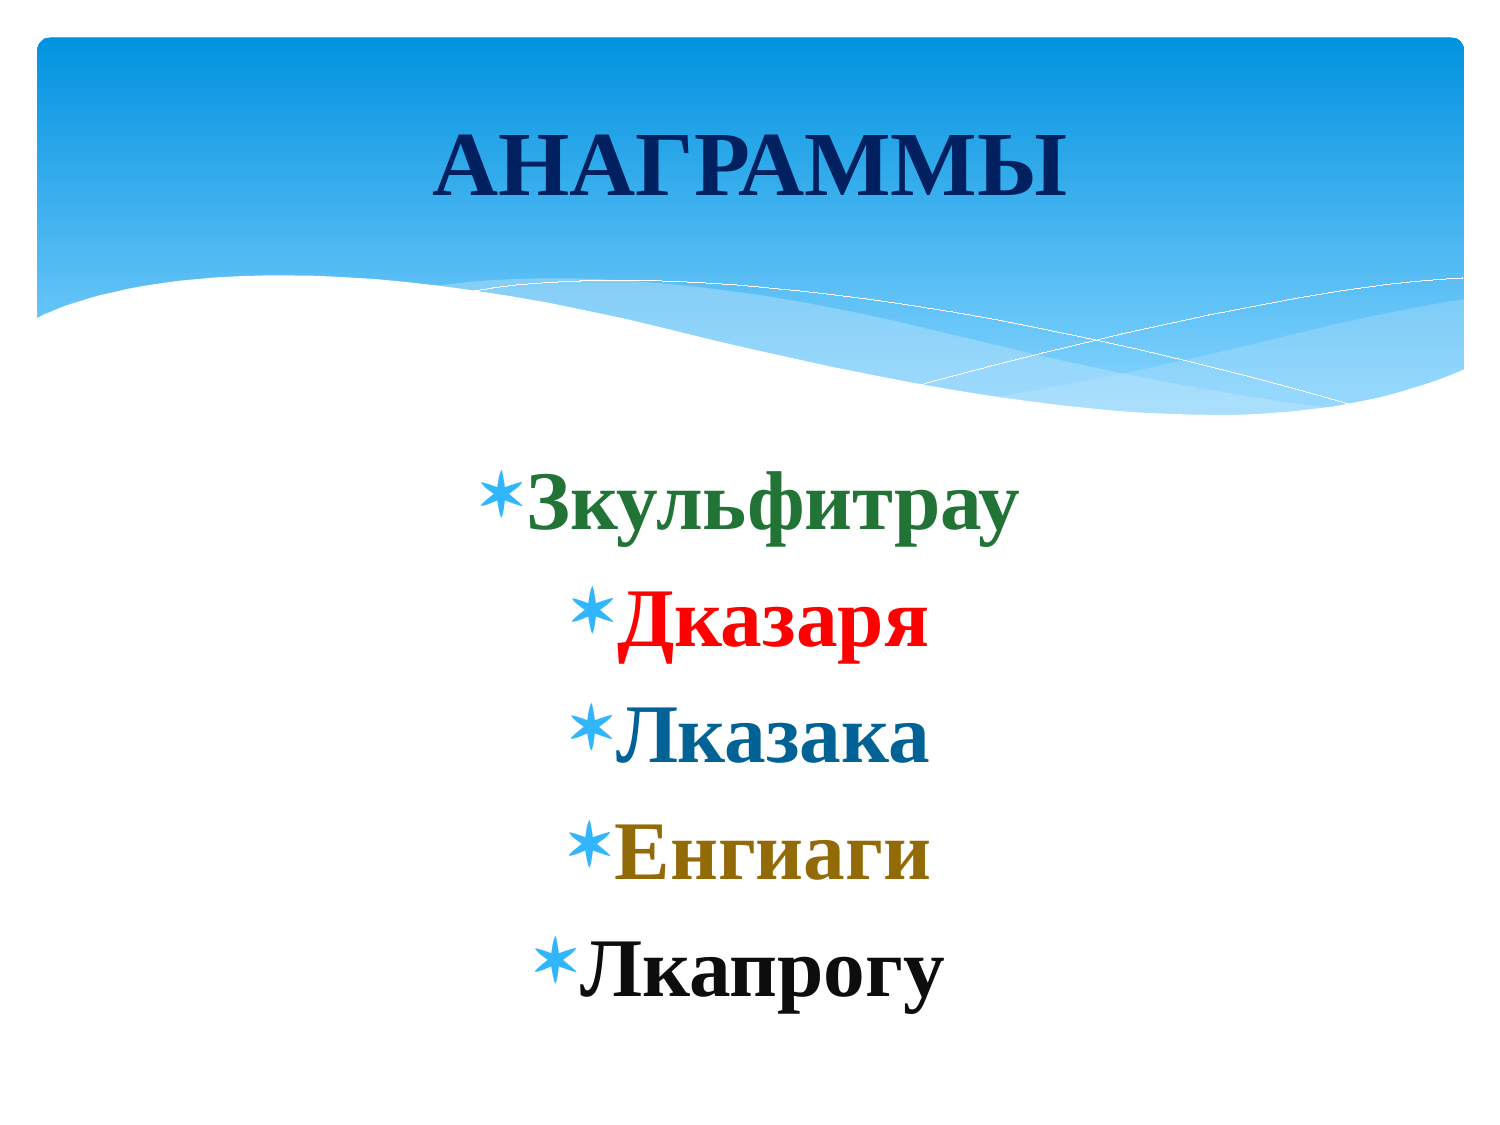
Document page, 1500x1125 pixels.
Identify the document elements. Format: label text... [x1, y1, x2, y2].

title АНАГРАММЫ [75, 55, 1425, 261]
list Зкульфитрау Дказаря Лказака Енгиаги Лкапрогу [143, 438, 1359, 1005]
